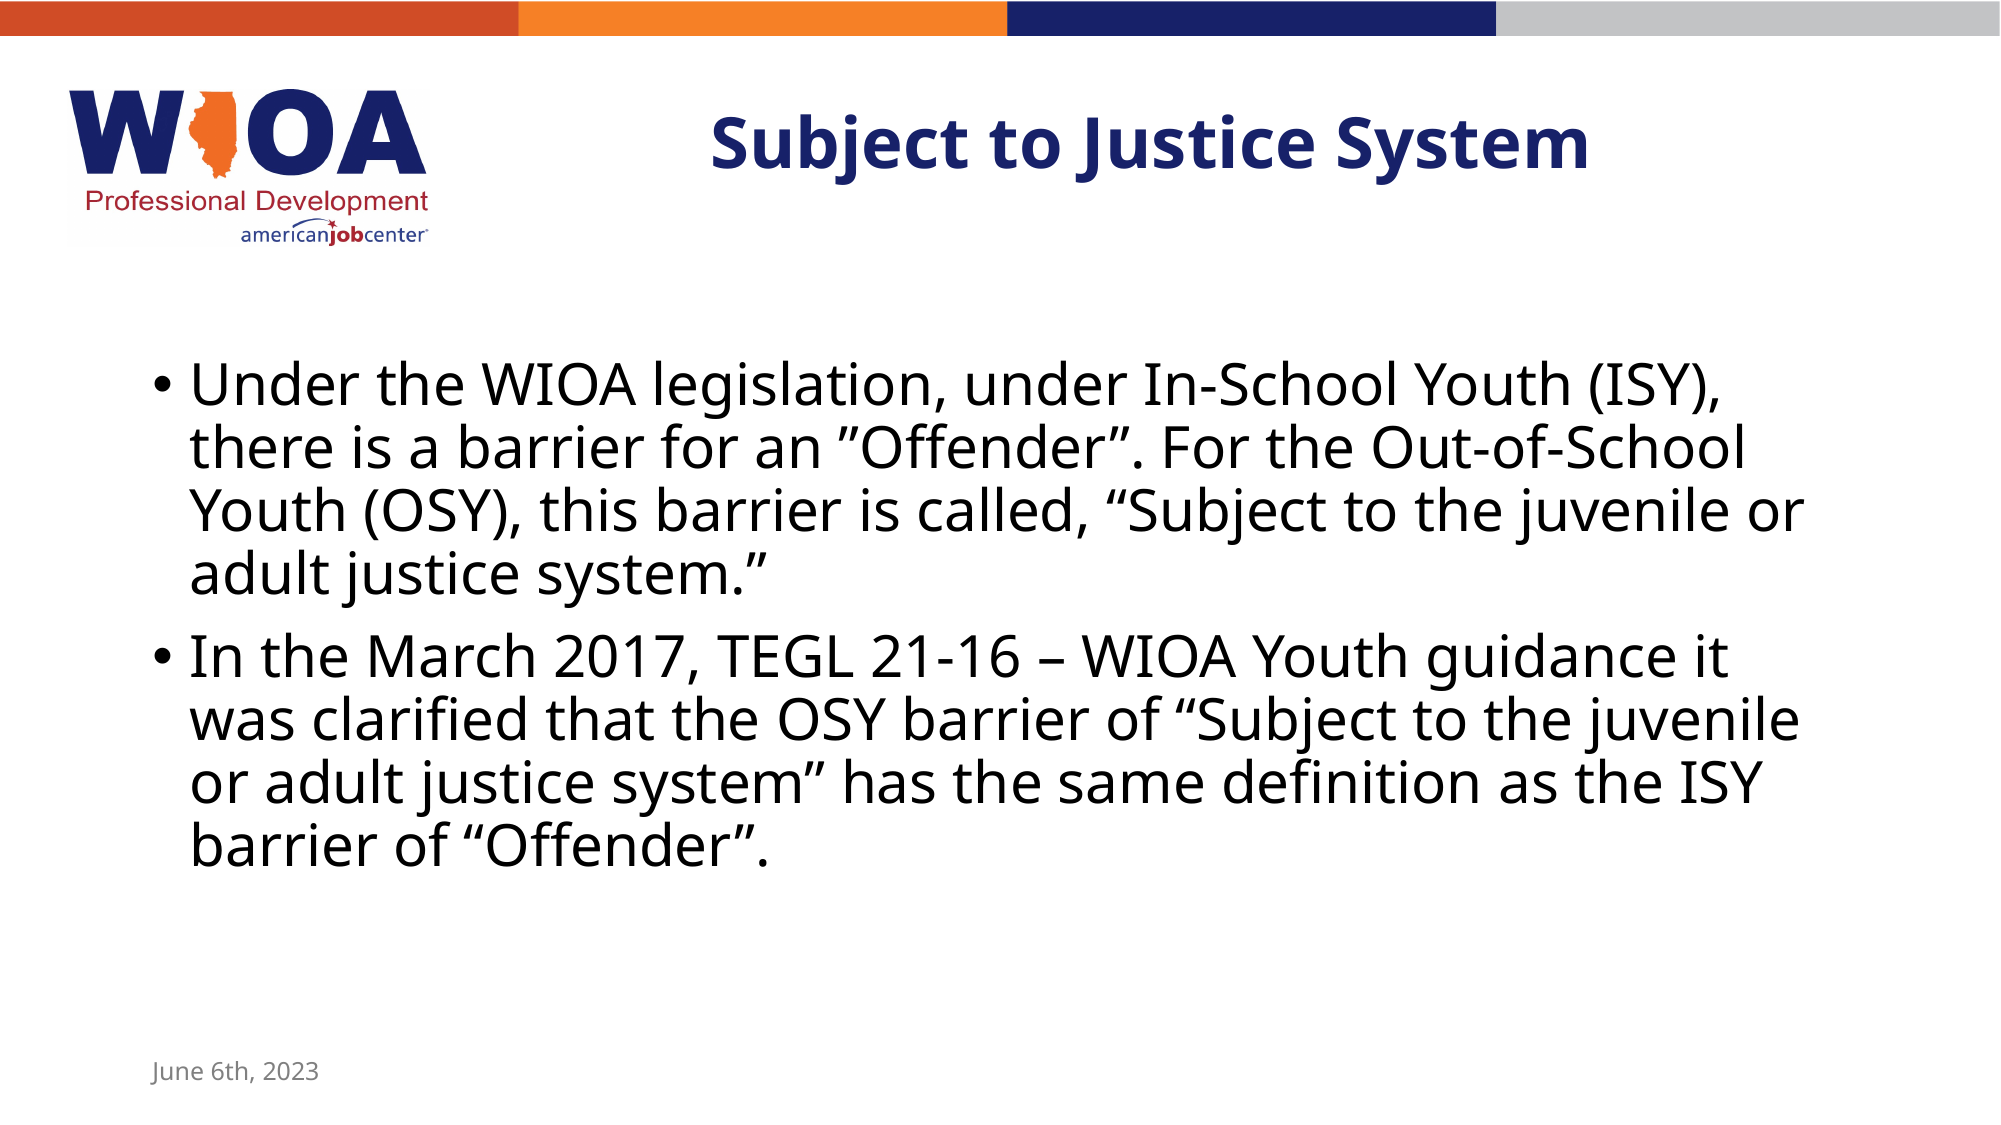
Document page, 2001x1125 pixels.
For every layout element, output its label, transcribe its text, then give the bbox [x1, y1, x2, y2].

title Subject to Justice System [526, 100, 1777, 193]
footer June 6th, 2023 [137, 1042, 1338, 1103]
list Under the WIOA legislation, under In-School Youth (ISY), there is a barrier for an ”Offender”. For the Out-of-School Youth (OSY), this barrier is called, “Subject to the juvenile or adult justice system.” In the March 2017, TEGL 21-16 – WIOA Youth guidance it was clarified that the OSY barrier of “Subject to the juvenile or adult justice system” has the same definition as the ISY barrier of “Offender”. [137, 347, 1863, 1014]
picture [0, 0, 2000, 1125]
